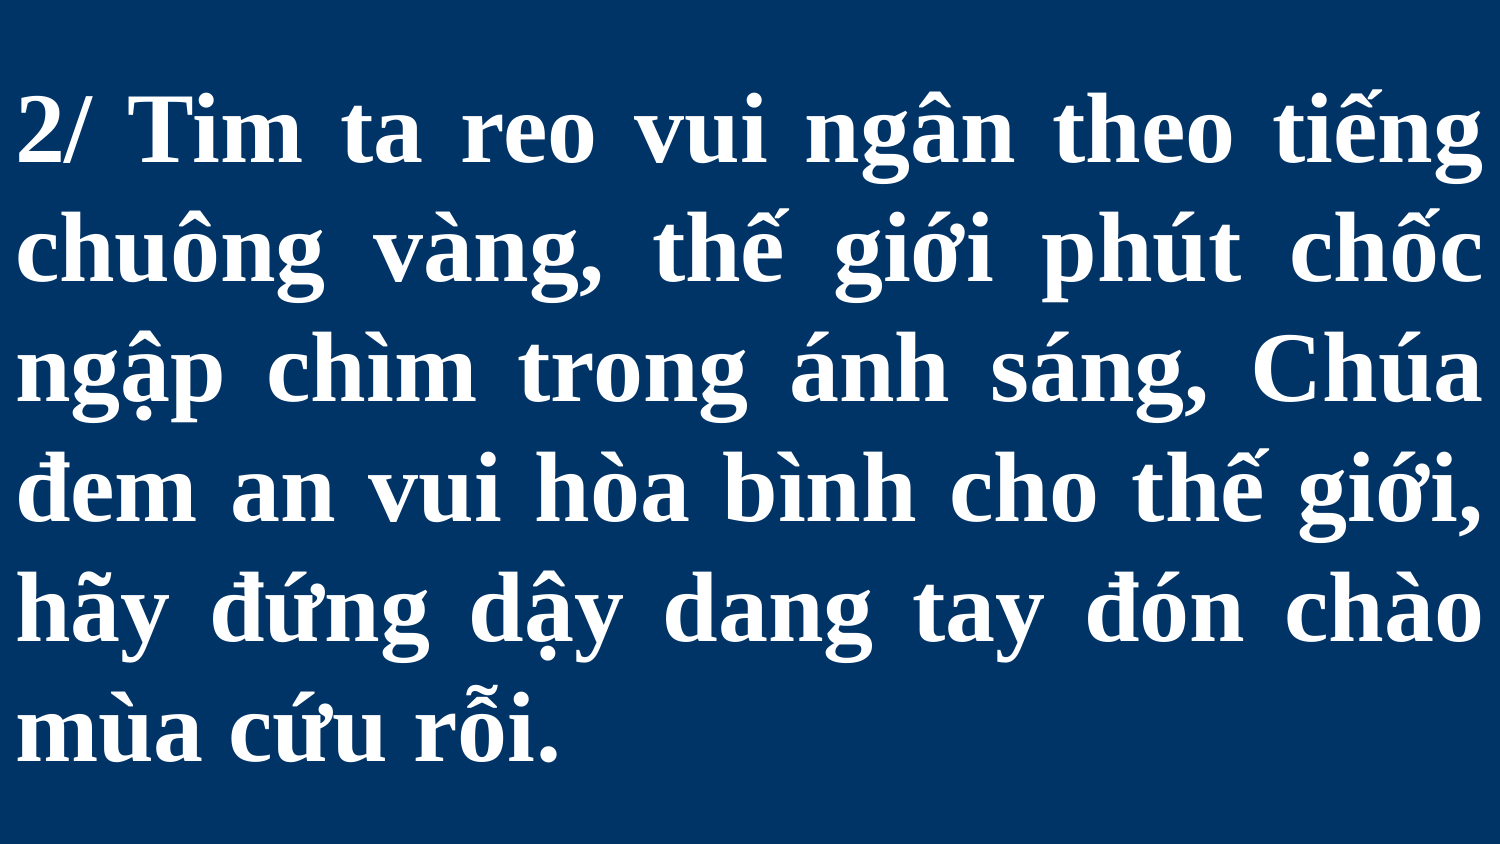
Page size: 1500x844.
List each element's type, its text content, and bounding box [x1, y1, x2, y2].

title 2/ Tim ta reo vui ngân theo tiếng chuông vàng, thế giới phút chốc ngập chìm trong ánh sáng, Chúa đem an vui hòa bình cho thế giới, hãy đứng dậy dang tay đón chào mùa cứu rỗi. [0, 0, 1500, 844]
